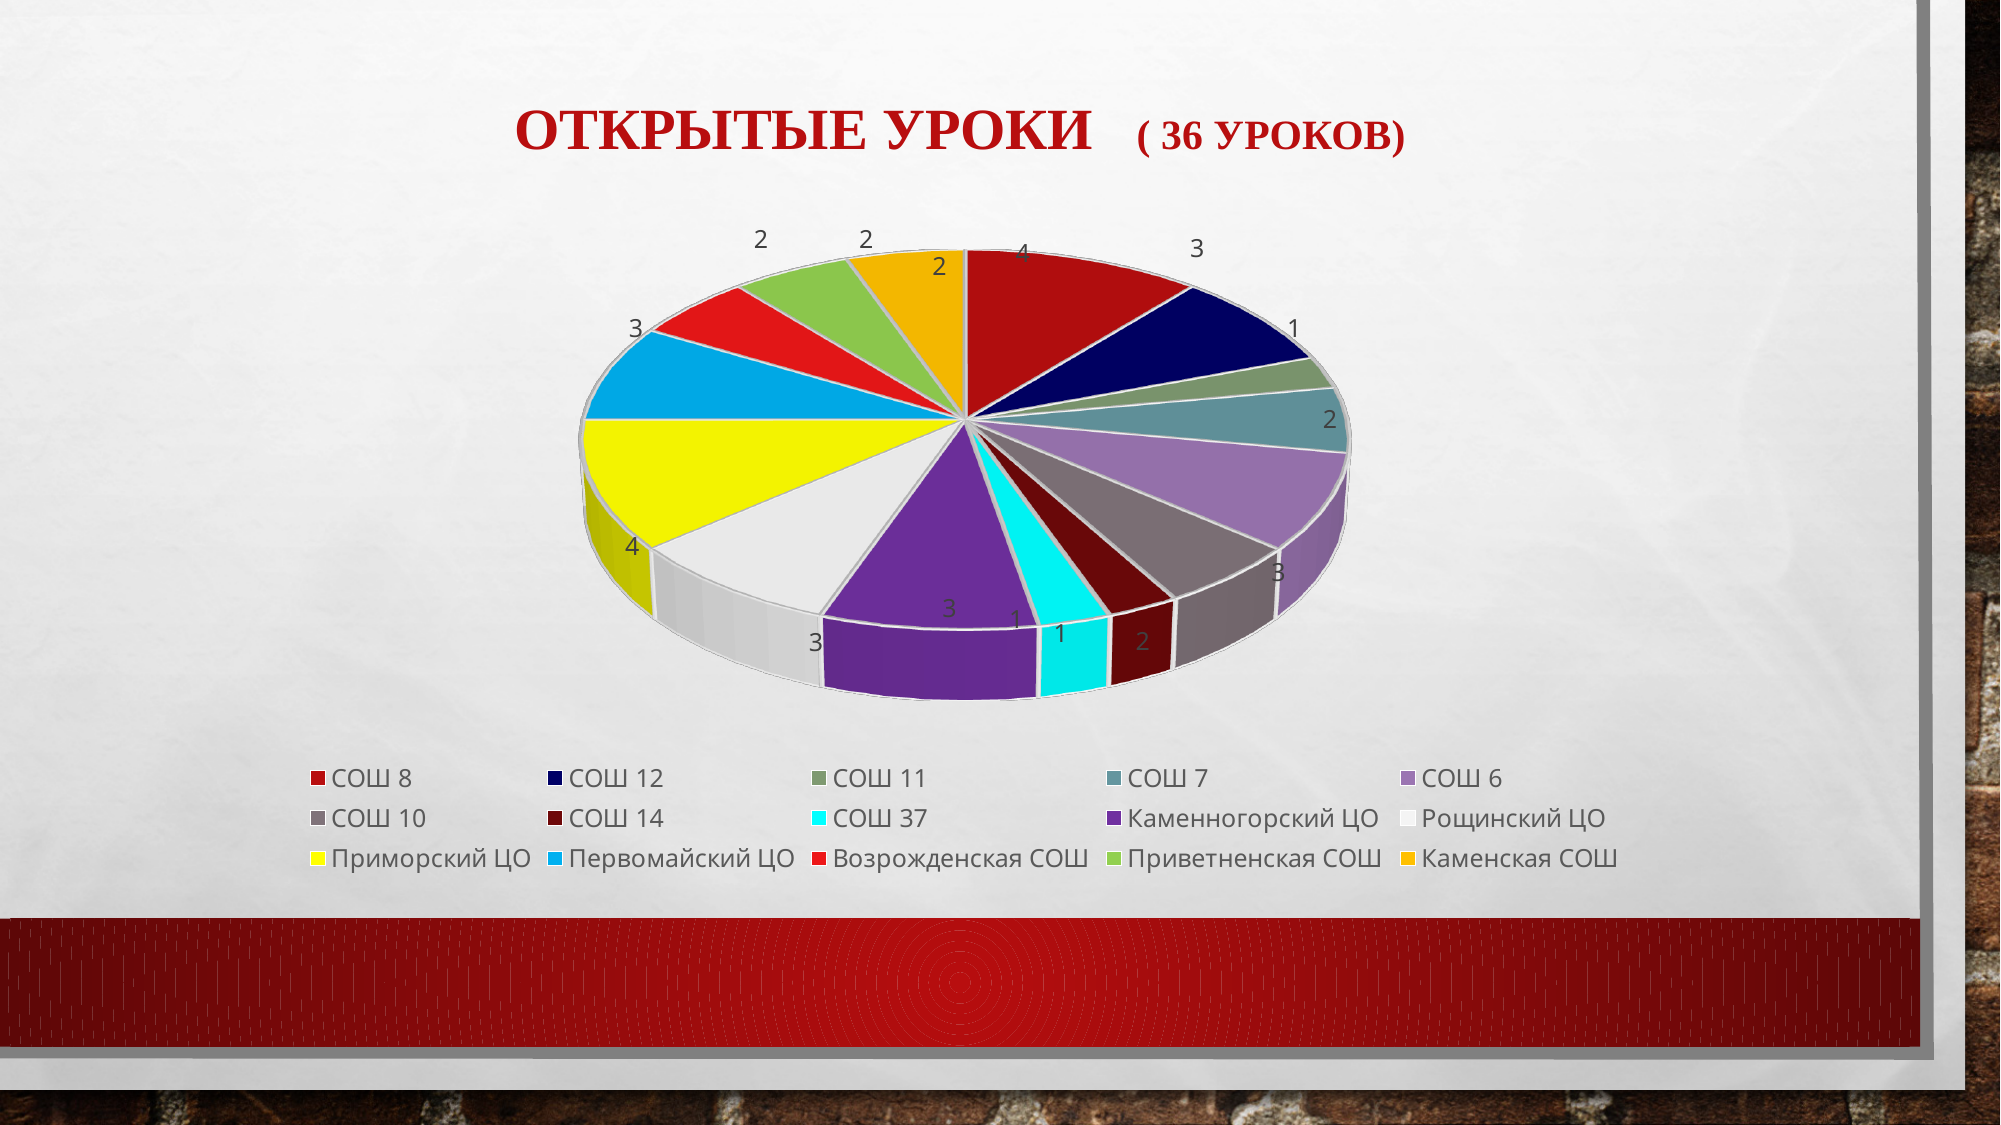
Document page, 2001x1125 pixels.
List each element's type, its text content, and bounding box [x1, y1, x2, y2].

title Открытые уроки ( 36 уроков) [112, 62, 1818, 200]
picture [0, 0, 2000, 1125]
chart [112, 212, 1818, 882]
